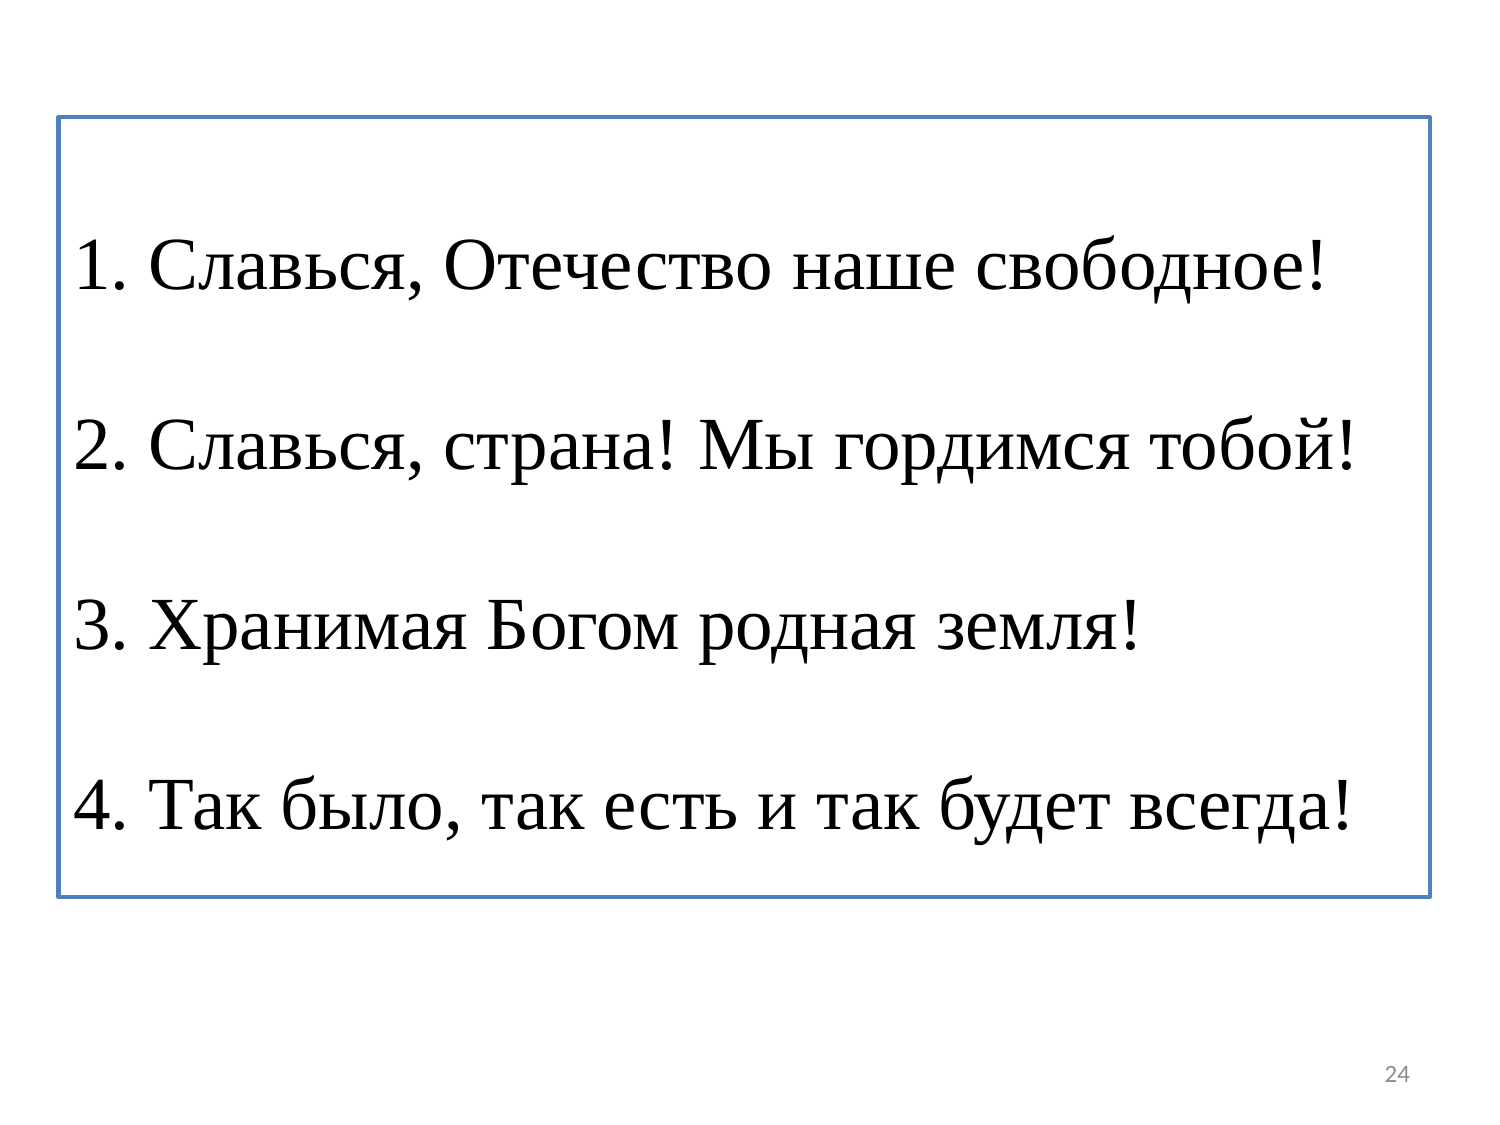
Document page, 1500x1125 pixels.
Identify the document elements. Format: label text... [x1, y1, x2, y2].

slide_number 24 [1074, 1042, 1425, 1103]
text_box 1. Славься, Отечество наше свободное! 2. Славься, страна! Мы гордимся тобой! 3. Хранимая Богом родная земля! 4. Так было, так есть и так будет всегда! [56, 115, 1432, 899]
